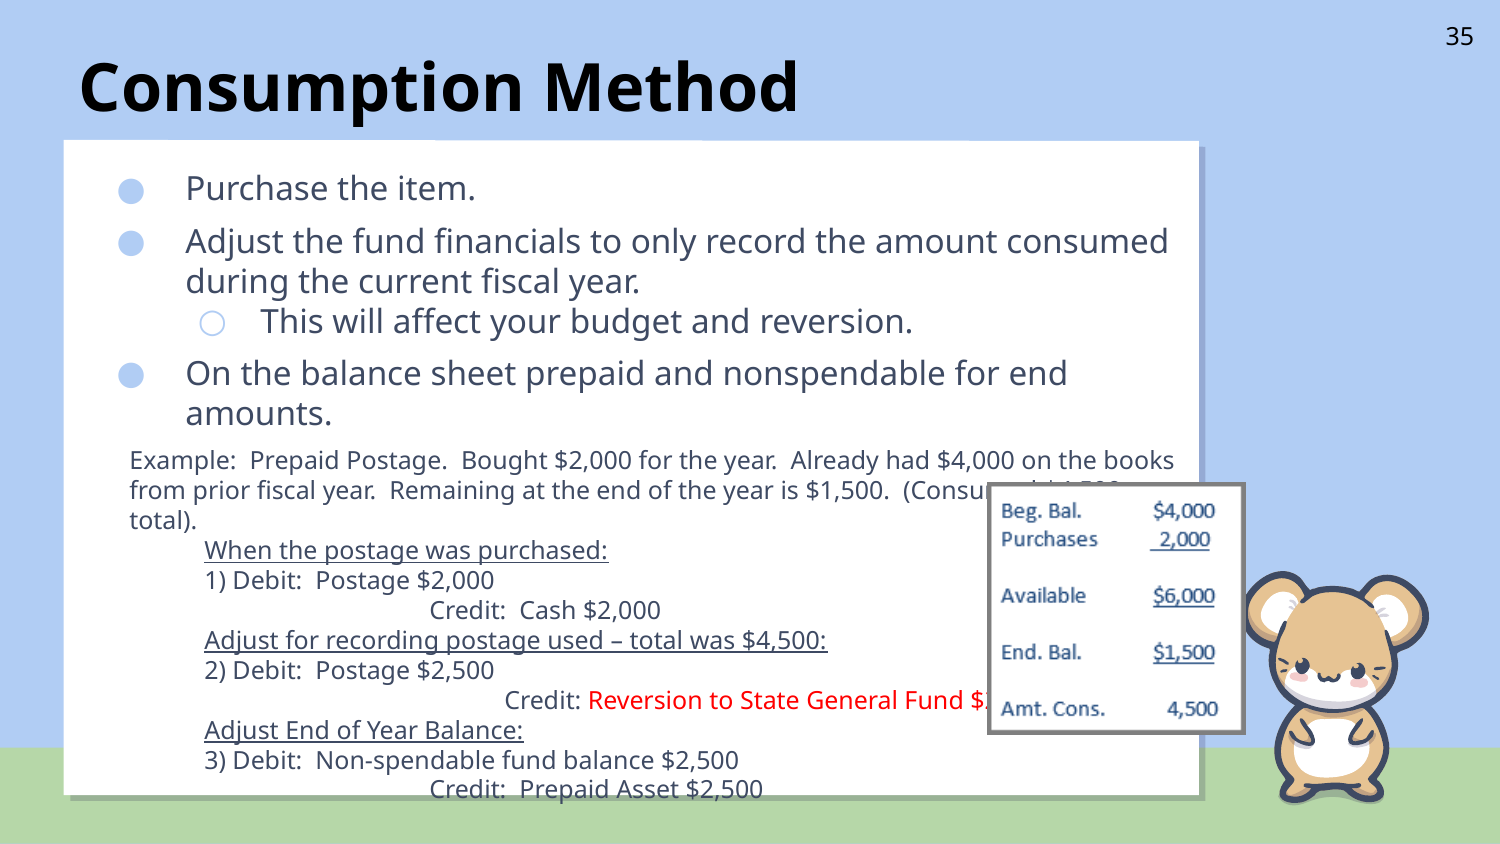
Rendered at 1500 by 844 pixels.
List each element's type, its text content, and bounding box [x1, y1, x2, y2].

slide_number 35 [1399, 5, 1490, 70]
list Purchase the item. Adjust the fund financials to only record the amount consumed during the current fiscal year. This will affect your budget and reversion. On the balance sheet prepaid and nonspendable for end amounts. Example: Prepaid Postage. Bought $2,000 for the year. Already had $4,000 on the books from prior fiscal year. Remaining at the end of the year is $1,500. (Consumed $4,500 total). When the postage was purchased: 1) Debit: Postage $2,000 Credit: Cash $2,000 Adjust for recording postage used – total was $4,500: 2) Debit: Postage $2,500 Credit: Reversion to State General Fund $2,500 Adjust End of Year Balance: 3) Debit: Non-spendable fund balance $2,500 Credit: Prepaid Asset $2,500 [95, 152, 1200, 769]
picture [987, 482, 1246, 735]
title Consumption Method [63, 0, 1200, 140]
